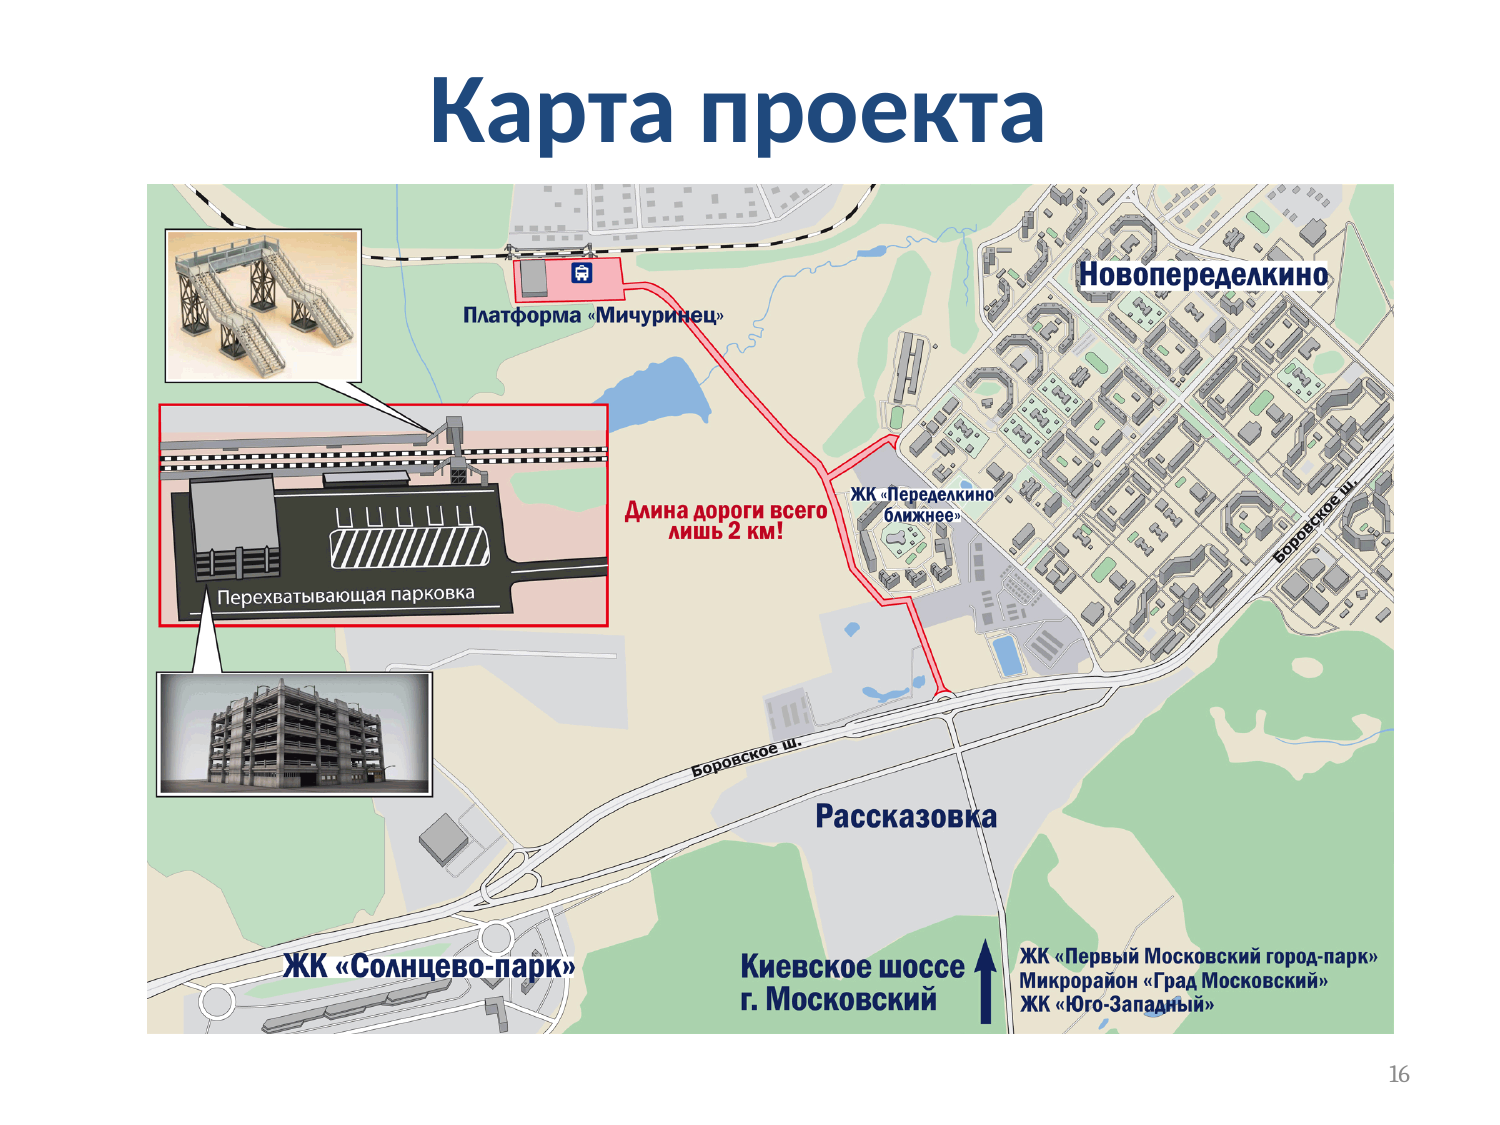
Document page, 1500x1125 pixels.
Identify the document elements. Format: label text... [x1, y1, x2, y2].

title Карта проекта [75, 45, 1425, 161]
slide_number 16 [1074, 1042, 1425, 1103]
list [147, 184, 1394, 1034]
